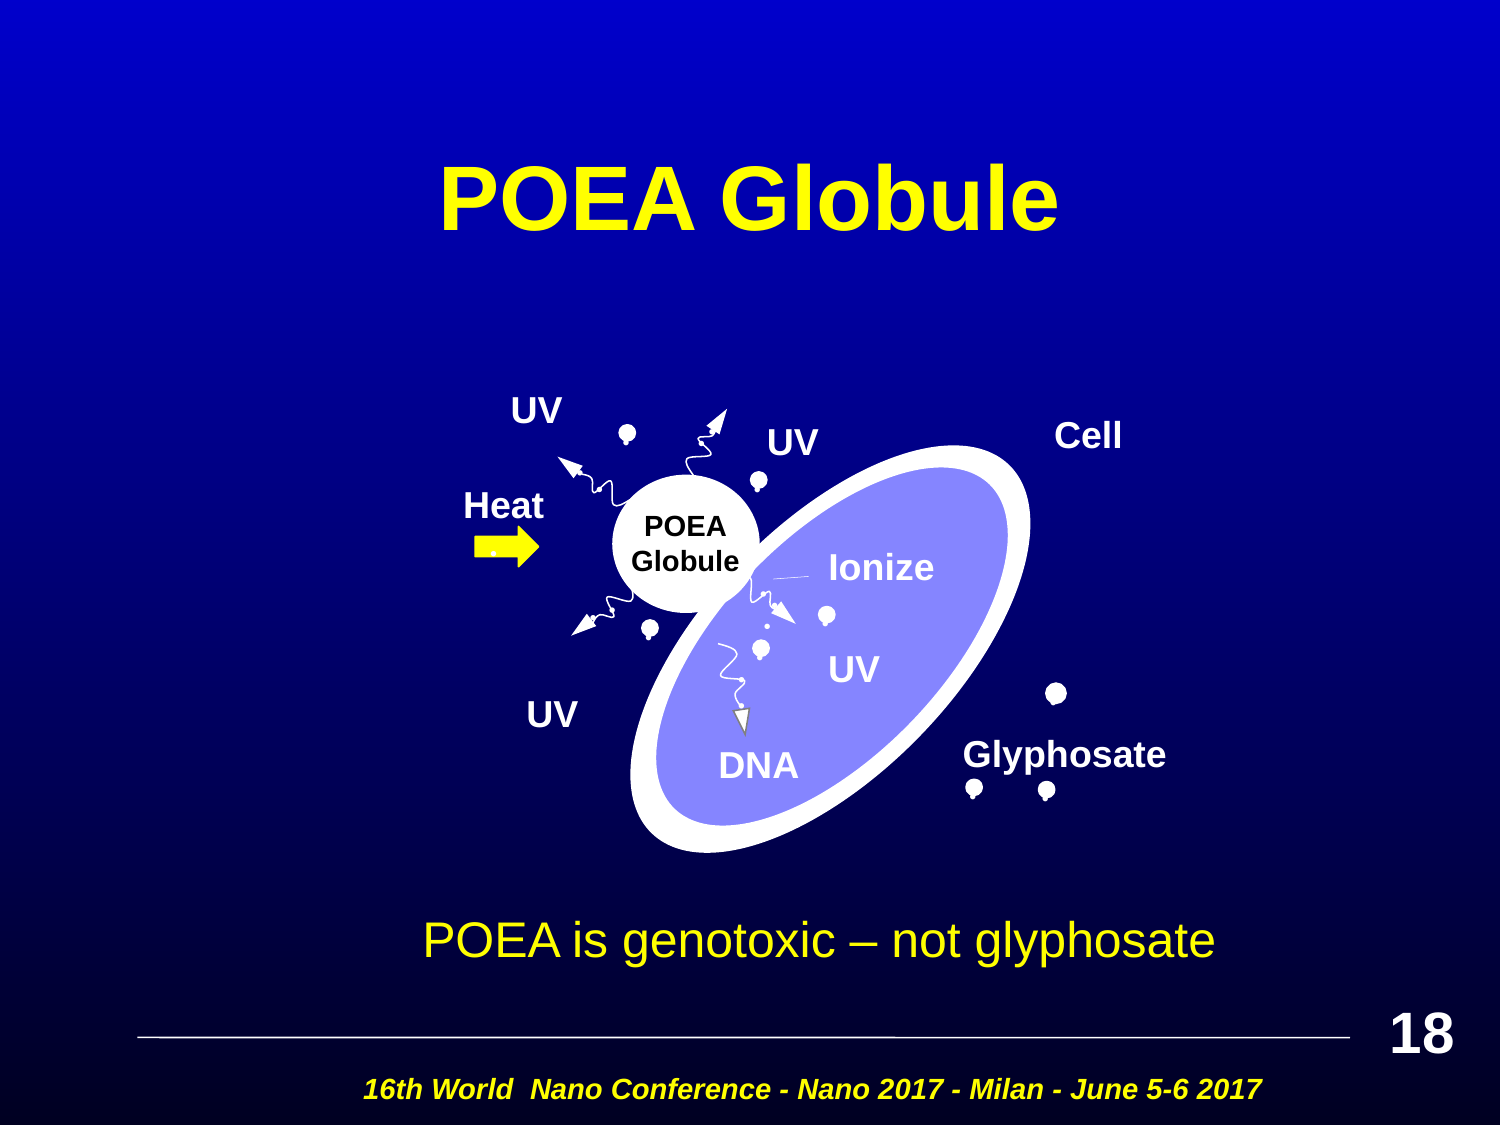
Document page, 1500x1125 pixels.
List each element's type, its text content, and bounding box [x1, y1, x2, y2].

text_box POEA is genotoxic – not glyphosate [380, 900, 1288, 976]
text_box 18 [1374, 987, 1500, 1073]
title POEA Globule [112, 99, 1388, 288]
footer 16th World Nano Conference - Nano 2017 - Milan - June 5-6 2017 [347, 1062, 1413, 1125]
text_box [414, 378, 1215, 906]
